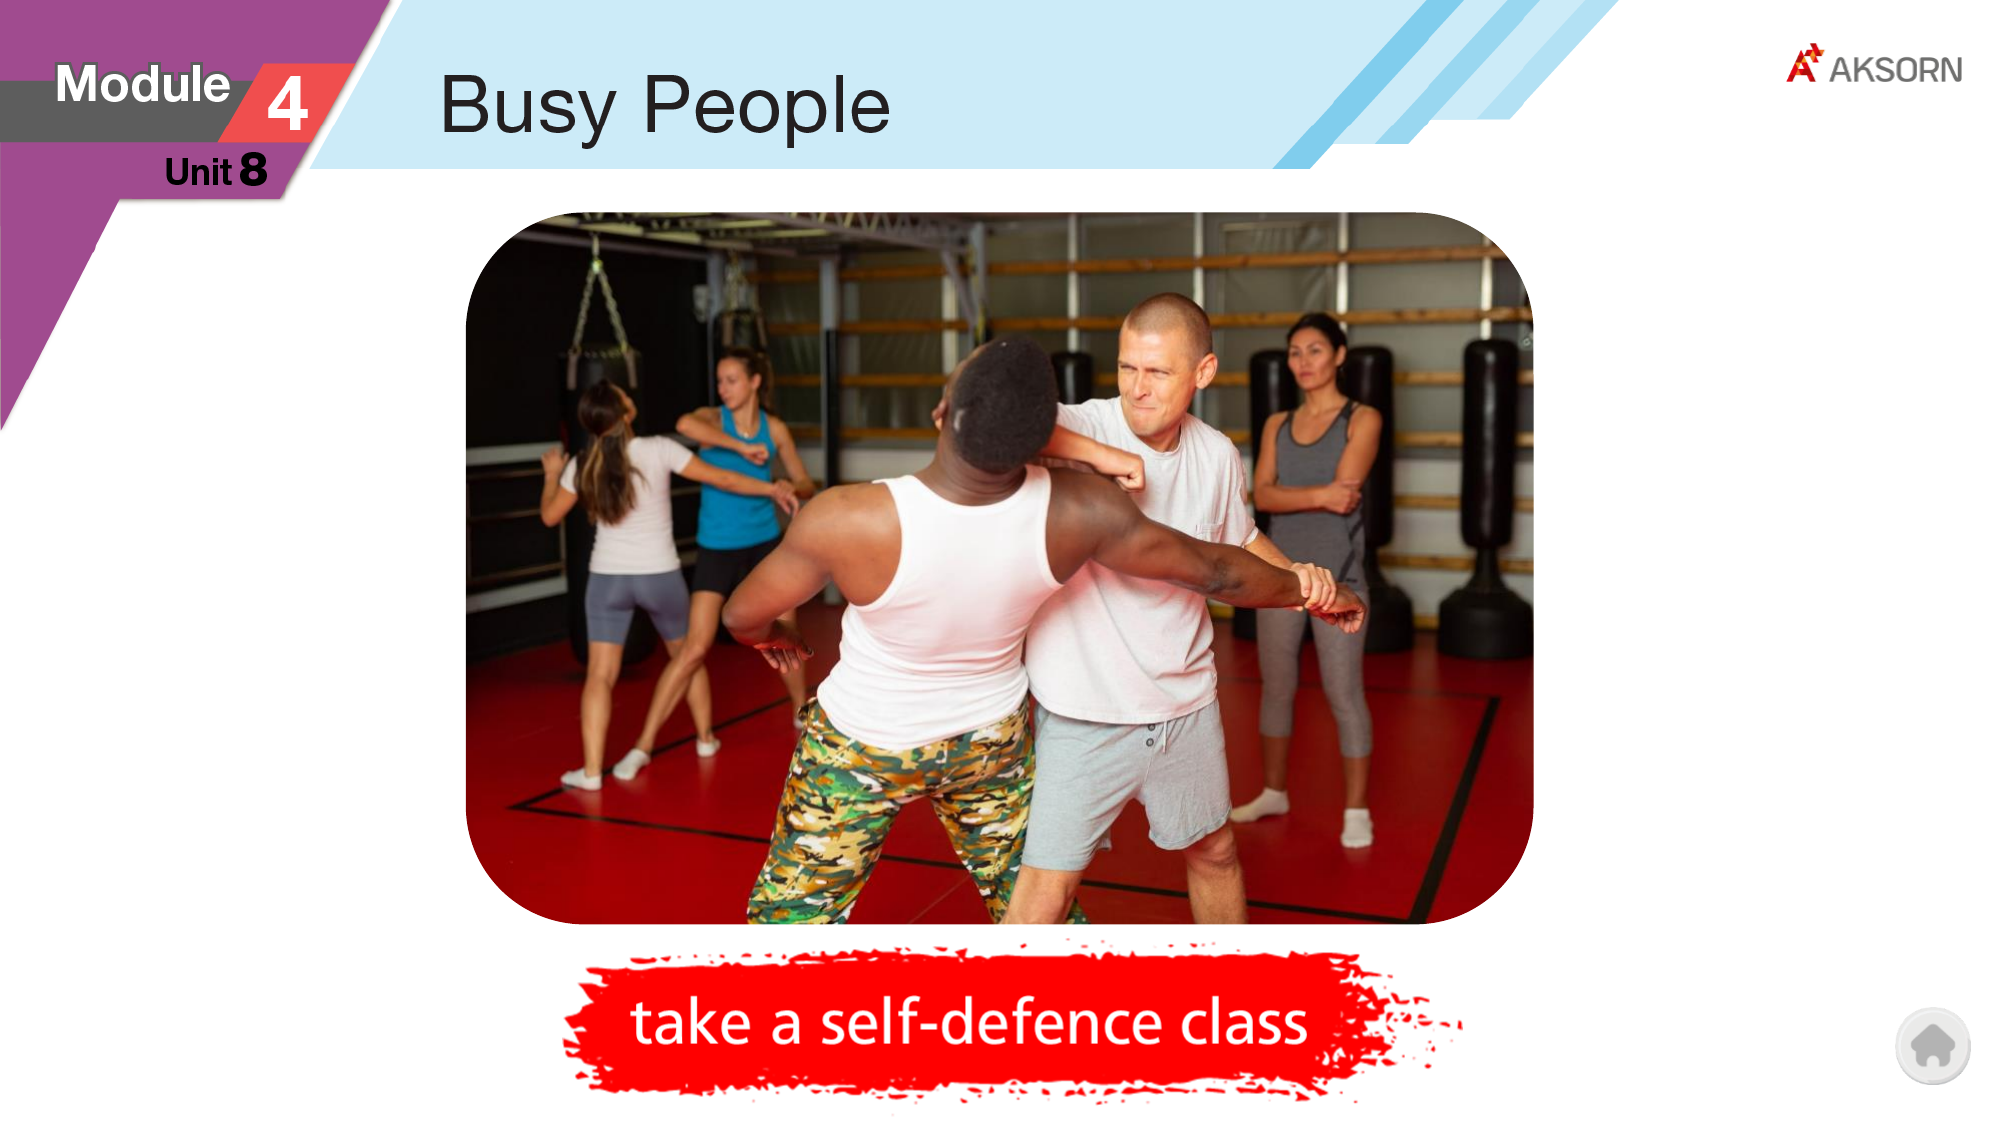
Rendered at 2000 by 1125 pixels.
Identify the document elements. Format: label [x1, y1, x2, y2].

picture [1894, 1007, 1971, 1085]
picture [0, 0, 2000, 925]
picture [561, 937, 1463, 1117]
